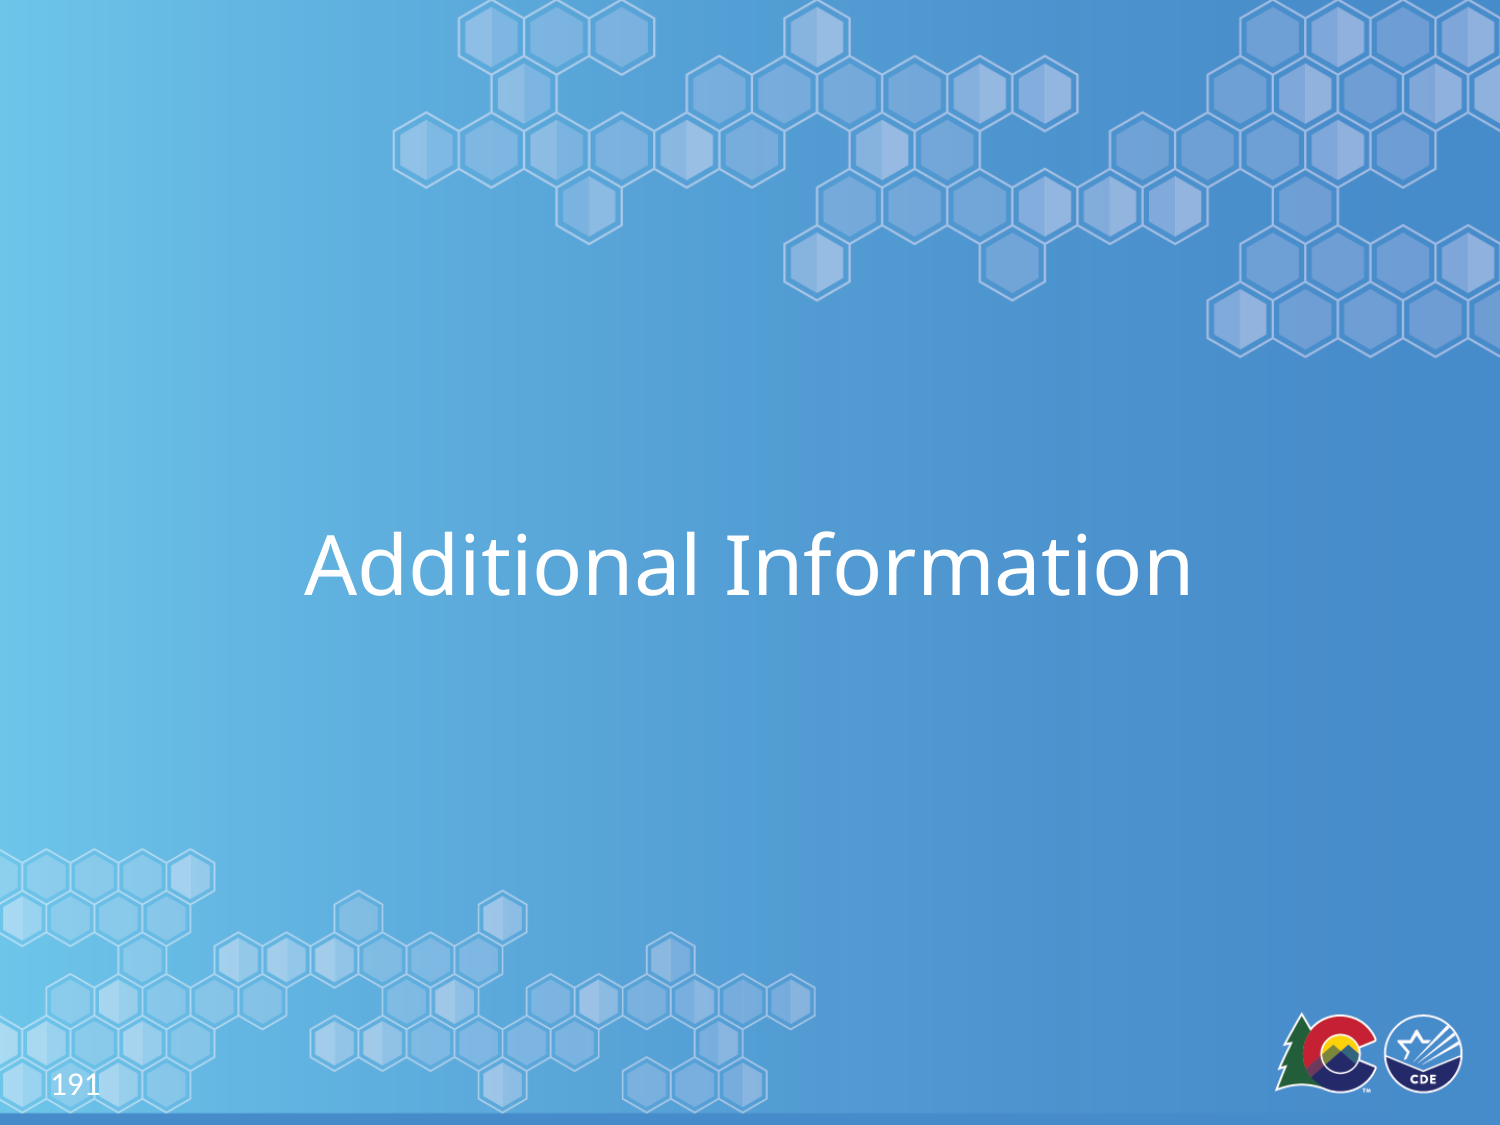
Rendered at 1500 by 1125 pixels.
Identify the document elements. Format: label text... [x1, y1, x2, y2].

picture [0, 0, 1500, 1125]
title Additional Information [112, 425, 1388, 810]
slide_number 191 [35, 1054, 373, 1115]
